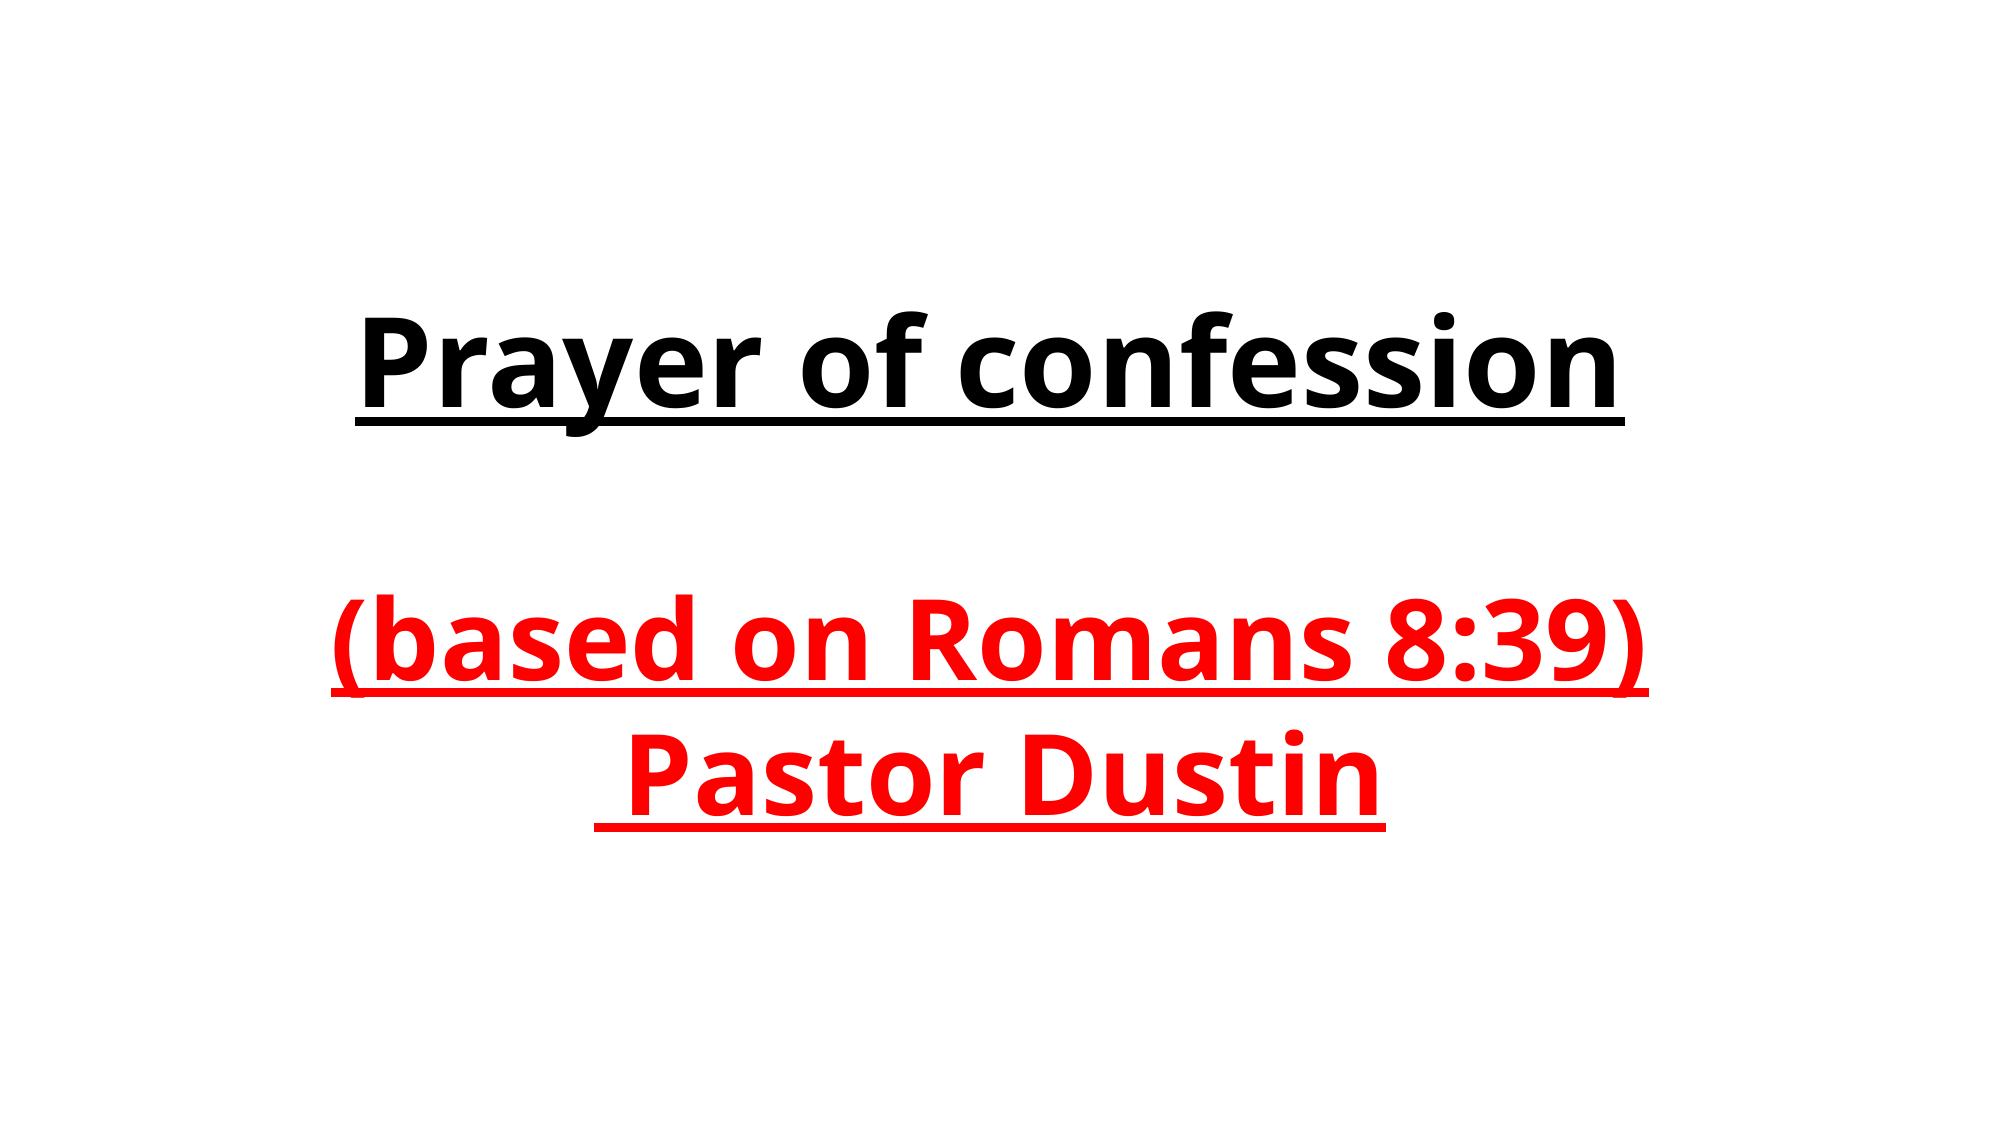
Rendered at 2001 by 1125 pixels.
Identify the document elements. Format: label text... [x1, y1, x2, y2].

title Prayer of confession (based on Romans 8:39) Pastor Dustin [41, 139, 1939, 1081]
